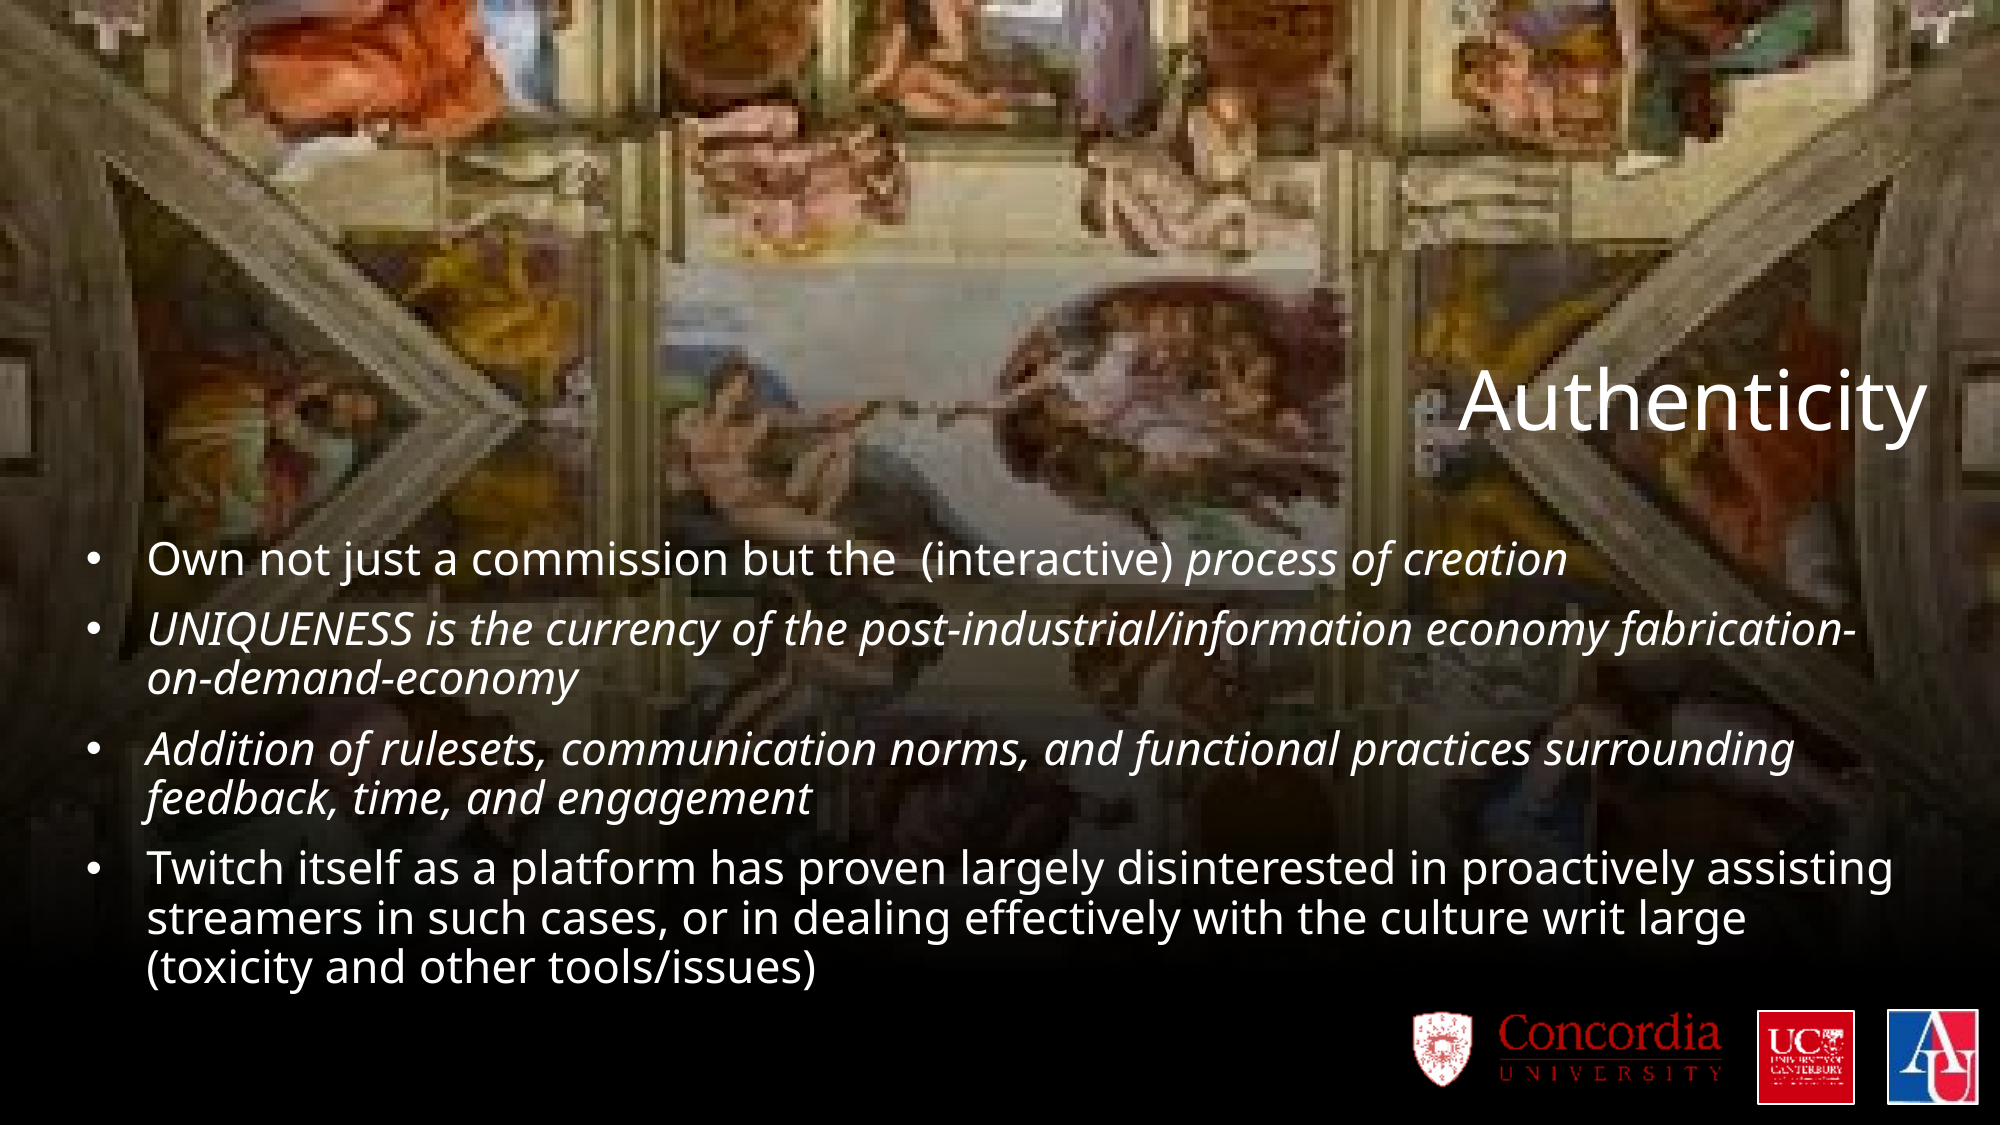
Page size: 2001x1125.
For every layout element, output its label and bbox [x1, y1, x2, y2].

picture [1399, 977, 1738, 1125]
picture [1759, 1012, 1853, 1103]
picture [1889, 1011, 1977, 1103]
picture [0, 0, 2000, 976]
